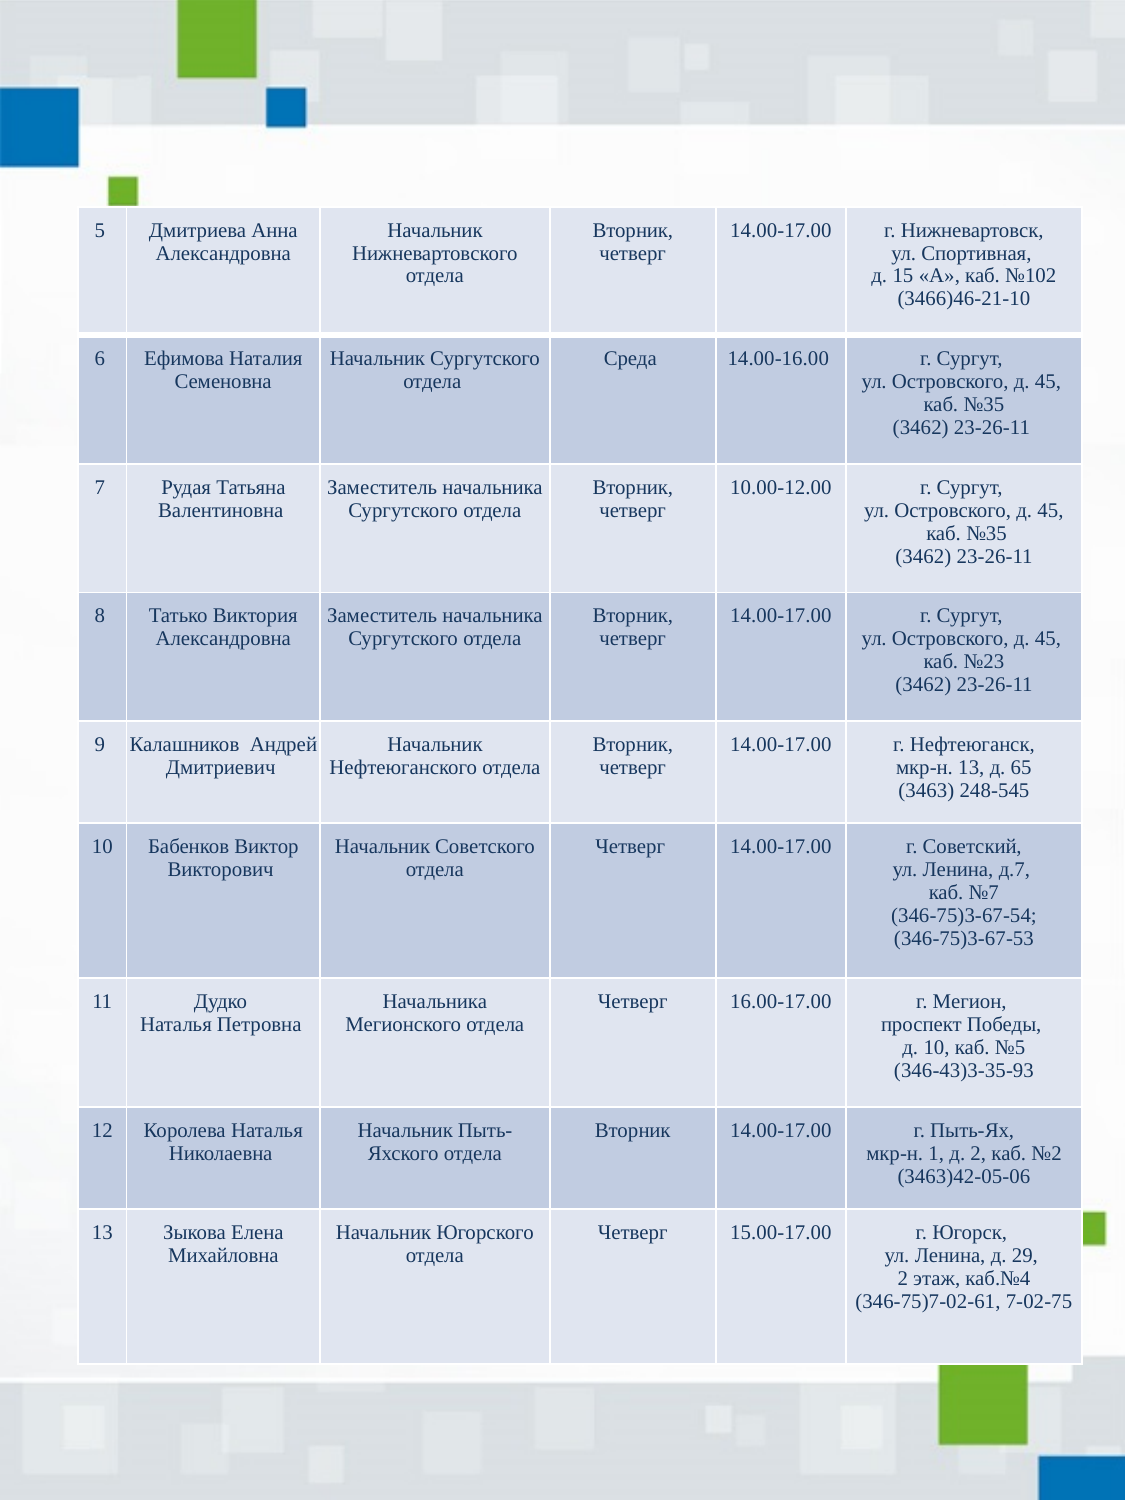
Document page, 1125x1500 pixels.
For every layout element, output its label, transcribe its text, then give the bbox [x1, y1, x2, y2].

table_cell Бабенков Виктор Викторович [127, 824, 319, 977]
table_header Дмитриева Анна Александровна [127, 208, 319, 332]
table_cell Королева Наталья Николаевна [127, 1108, 319, 1208]
table_cell Начальник Пыть-Яхского отдела [321, 1108, 549, 1208]
table_cell 15.00-17.00 [717, 1210, 845, 1363]
table_cell 14.00-17.00 [717, 722, 845, 822]
table_cell Начальник Югорского отдела [321, 1210, 549, 1363]
table_cell 16.00-17.00 [717, 979, 845, 1106]
table_cell Начальника Мегионского отдела [321, 979, 549, 1106]
table_cell Вторник [551, 1108, 715, 1208]
picture [0, 0, 1125, 1500]
table_cell Заместитель начальника Сургутского отдела [321, 465, 549, 592]
table_cell Начальник Сургутского отдела [321, 338, 549, 463]
table_cell г. Советский, ул. Ленина, д.7, каб. №7 (346-75)3-67-54; (346-75)3-67-53 [847, 824, 1081, 977]
table_cell 14.00-17.00 [717, 593, 845, 720]
table_header 5 [79, 208, 126, 332]
table_cell Вторник, четверг [551, 722, 715, 822]
table_cell Заместитель начальника Сургутского отдела [321, 593, 549, 720]
table_cell г. Мегион, проспект Победы, д. 10, каб. №5 (346-43)3-35-93 [847, 979, 1081, 1106]
table_cell 7 [79, 465, 126, 592]
table_cell Вторник, четверг [551, 593, 715, 720]
table_cell г. Нефтеюганск, мкр-н. 13, д. 65 (3463) 248-545 [847, 722, 1081, 822]
table_cell Четверг [551, 979, 715, 1106]
table_cell 14.00-16.00 [717, 338, 845, 463]
table_cell Зыкова Елена Михайловна [127, 1210, 319, 1363]
table_cell 10.00-12.00 [717, 465, 845, 592]
table_cell г. Югорск, ул. Ленина, д. 29, 2 этаж, каб.№4 (346-75)7-02-61, 7-02-75 [847, 1210, 1081, 1363]
table_cell Начальник Советского отдела [321, 824, 549, 977]
table_header Вторник, четверг [551, 208, 715, 332]
table_cell 10 [79, 824, 126, 977]
table_cell Татько Виктория Александровна [127, 593, 319, 720]
table_cell Вторник, четверг [551, 465, 715, 592]
table_cell Начальник Нефтеюганского отдела [321, 722, 549, 822]
table_cell Дудко Наталья Петровна [127, 979, 319, 1106]
table_cell г. Пыть-Ях, мкр-н. 1, д. 2, каб. №2 (3463)42-05-06 [847, 1108, 1081, 1208]
table_cell Четверг [551, 824, 715, 977]
table_header Начальник Нижневартовского отдела [321, 208, 549, 332]
table_header 14.00-17.00 [717, 208, 845, 332]
table_cell 12 [79, 1108, 126, 1208]
table_cell 13 [79, 1210, 126, 1363]
table_cell 14.00-17.00 [717, 824, 845, 977]
table_cell г. Сургут, ул. Островского, д. 45, каб. №35 (3462) 23-26-11 [847, 465, 1081, 592]
table_cell 8 [79, 593, 126, 720]
table_cell Четверг [551, 1210, 715, 1363]
table_cell Рудая Татьяна Валентиновна [127, 465, 319, 592]
table_cell Ефимова Наталия Семеновна [127, 338, 319, 463]
table_cell г. Сургут, ул. Островского, д. 45, каб. №23 (3462) 23-26-11 [847, 593, 1081, 720]
table_cell г. Сургут, ул. Островского, д. 45, каб. №35 (3462) 23-26-11 [847, 338, 1081, 463]
table_header г. Нижневартовск, ул. Спортивная, д. 15 «А», каб. №102 (3466)46-21-10 [847, 208, 1081, 332]
table_cell 11 [79, 979, 126, 1106]
table_cell Калашников Андрей Дмитриевич [127, 722, 319, 822]
table_cell 6 [79, 338, 126, 463]
table_cell 9 [79, 722, 126, 822]
table_cell 14.00-17.00 [717, 1108, 845, 1208]
table_cell Среда [551, 338, 715, 463]
